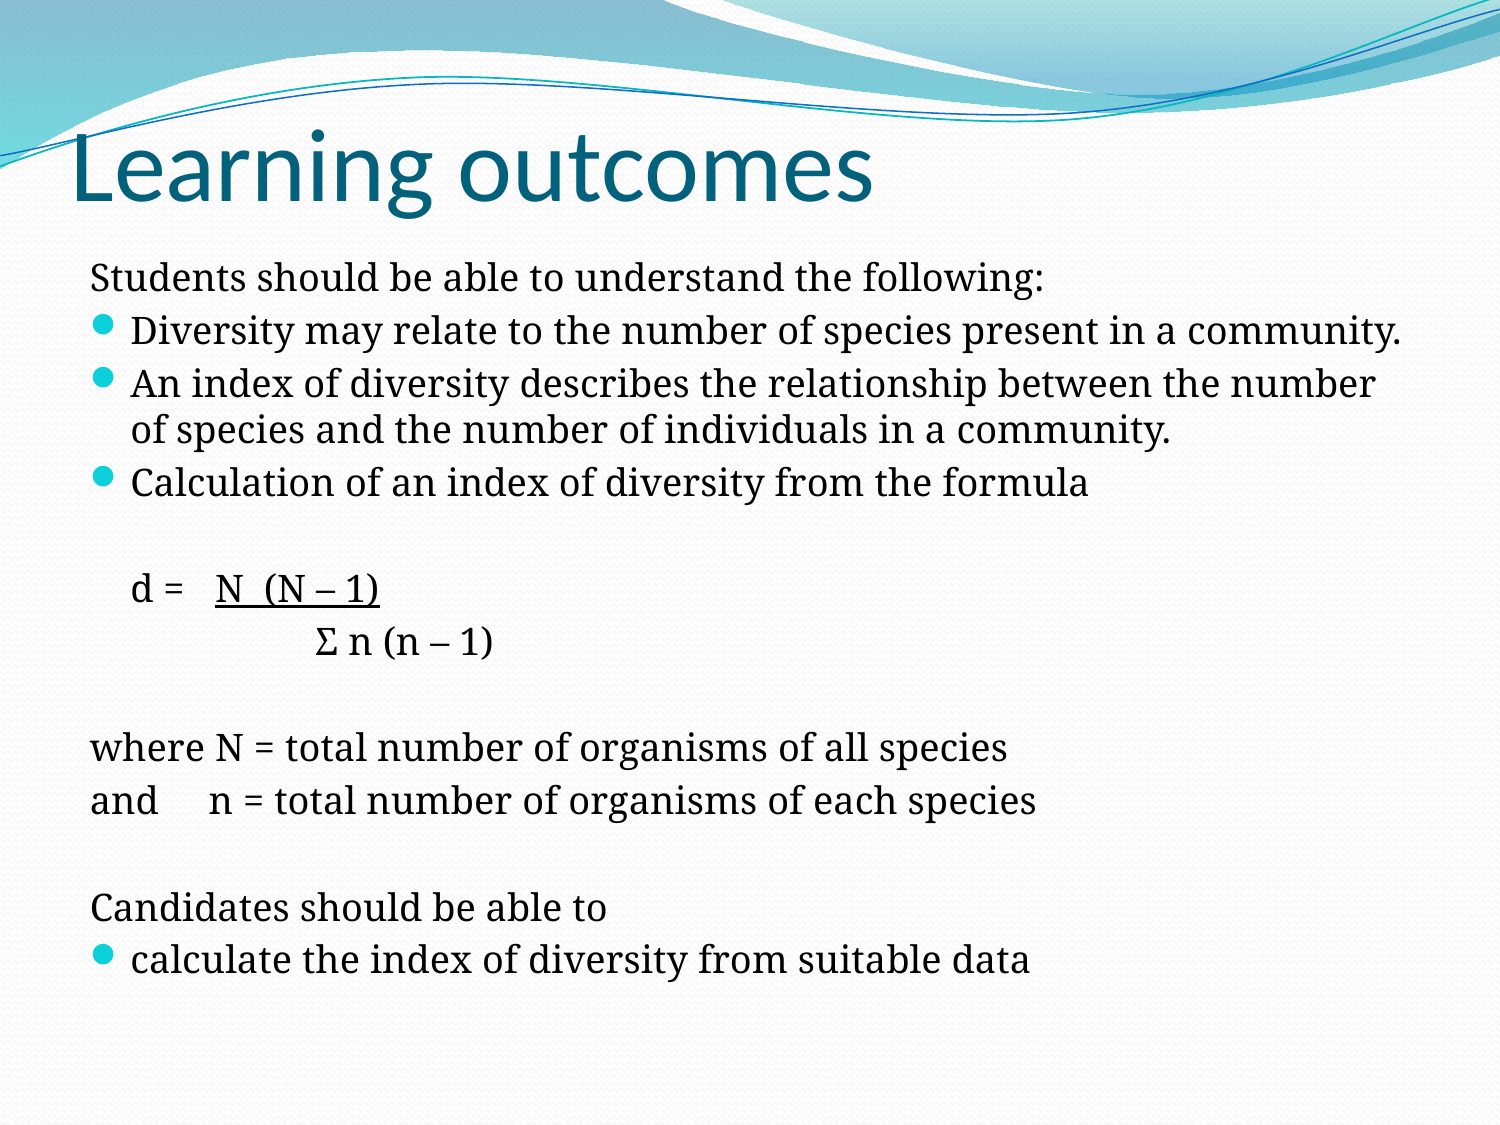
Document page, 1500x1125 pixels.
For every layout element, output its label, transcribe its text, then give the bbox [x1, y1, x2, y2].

list Students should be able to understand the following: Diversity may relate to the number of species present in a community. An index of diversity describes the relationship between the number of species and the number of individuals in a community. Calculation of an index of diversity from the formula d = N (N – 1) Σ n (n – 1) where N = total number of organisms of all species and n = total number of organisms of each species Candidates should be able to calculate the index of diversity from suitable data [75, 246, 1425, 1038]
title Learning outcomes [70, 35, 1421, 223]
